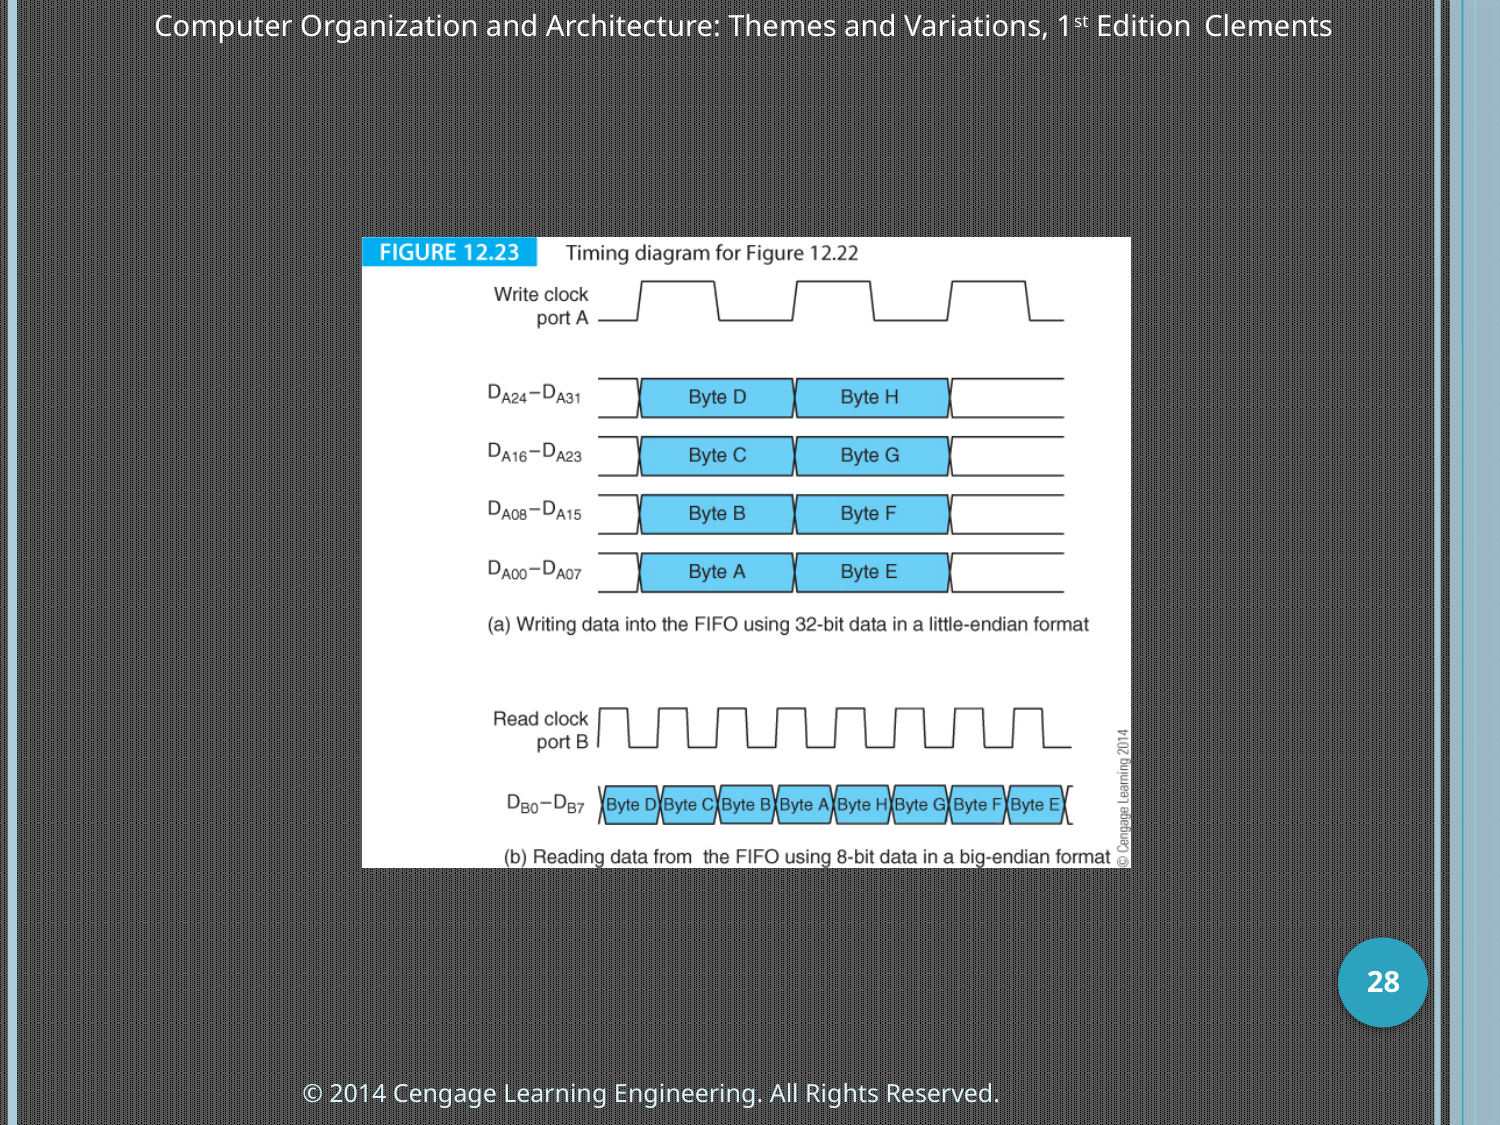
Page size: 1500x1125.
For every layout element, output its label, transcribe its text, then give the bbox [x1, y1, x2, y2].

slide_number 28 [1333, 940, 1434, 1027]
text_box Computer Organization and Architecture: Themes and Variations, 1st Edition Clements [50, 0, 1438, 50]
footer © 2014 Cengage Learning Engineering. All Rights Reserved. [287, 1065, 1138, 1125]
picture [361, 236, 1131, 868]
